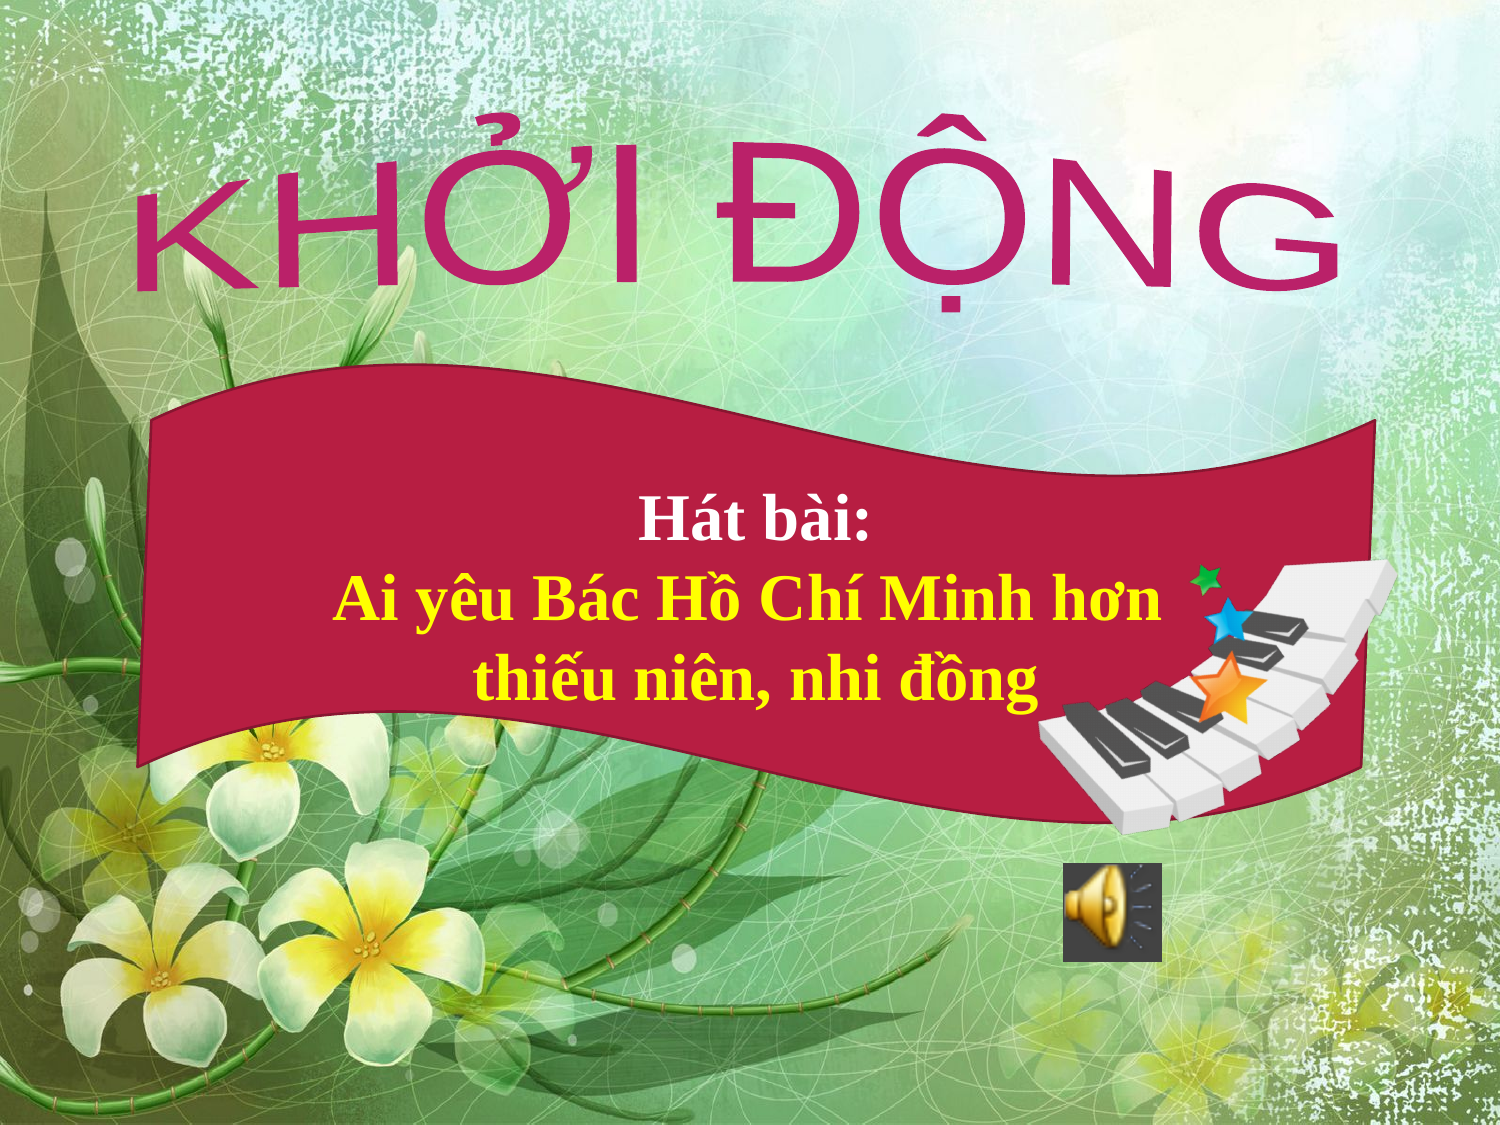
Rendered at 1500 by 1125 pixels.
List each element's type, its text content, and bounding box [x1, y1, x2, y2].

text_box Hát bài: Ai yêu Bác Hồ Chí Minh hơn thiếu niên, nhi đồng [136, 363, 1377, 825]
picture [0, 0, 1500, 1125]
